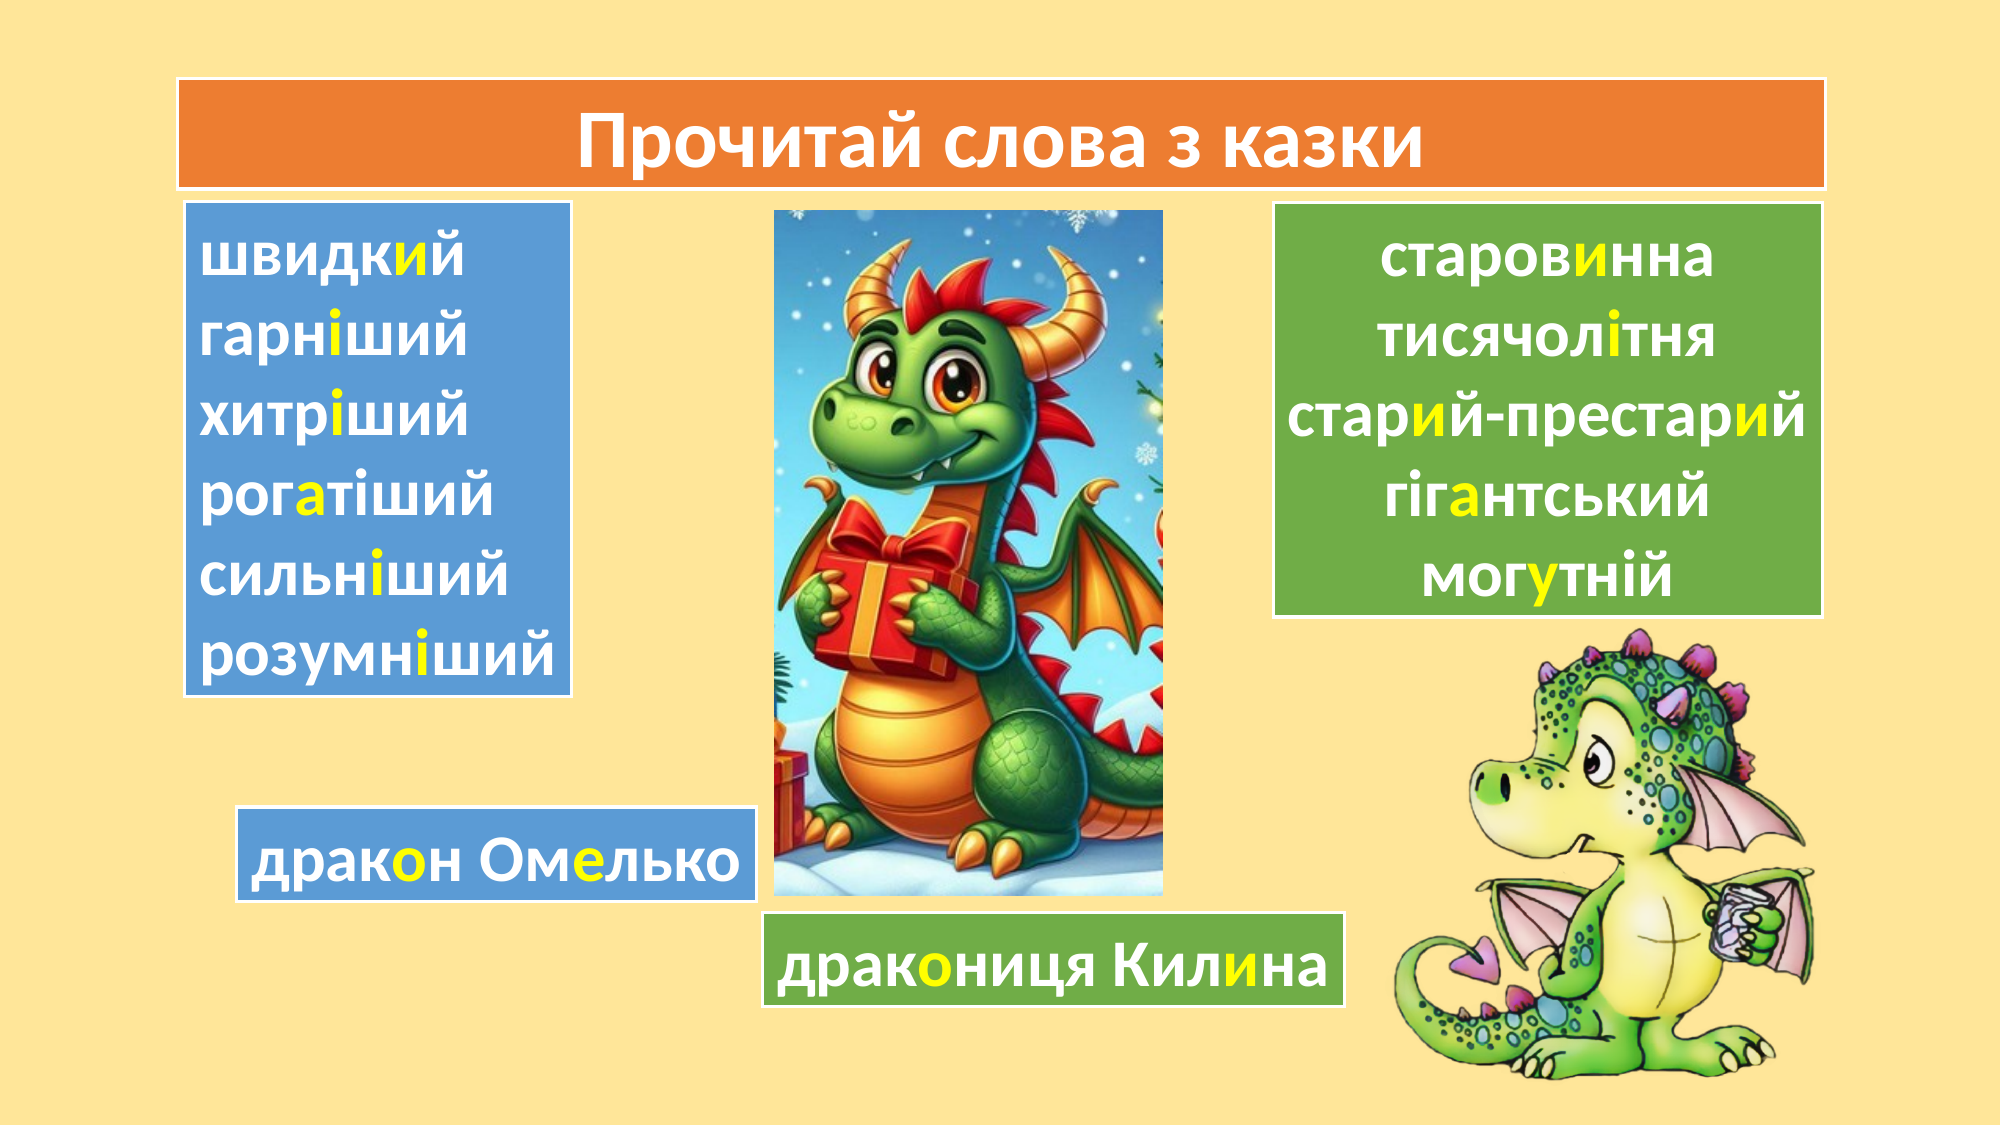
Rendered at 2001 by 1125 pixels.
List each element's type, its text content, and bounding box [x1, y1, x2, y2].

text_box старовинна тисячолітня старий-престарий гігантський могутній [1272, 201, 1824, 619]
picture [774, 210, 1163, 896]
text_box Прочитай слова з казки [176, 77, 1827, 191]
text_box швидкий гарніший хитріший рогатіший сильніший розумніший [183, 200, 573, 698]
text_box дракон Омелько [236, 805, 757, 903]
text_box дракониця Килина [761, 911, 1346, 1008]
picture [1384, 621, 1823, 1090]
